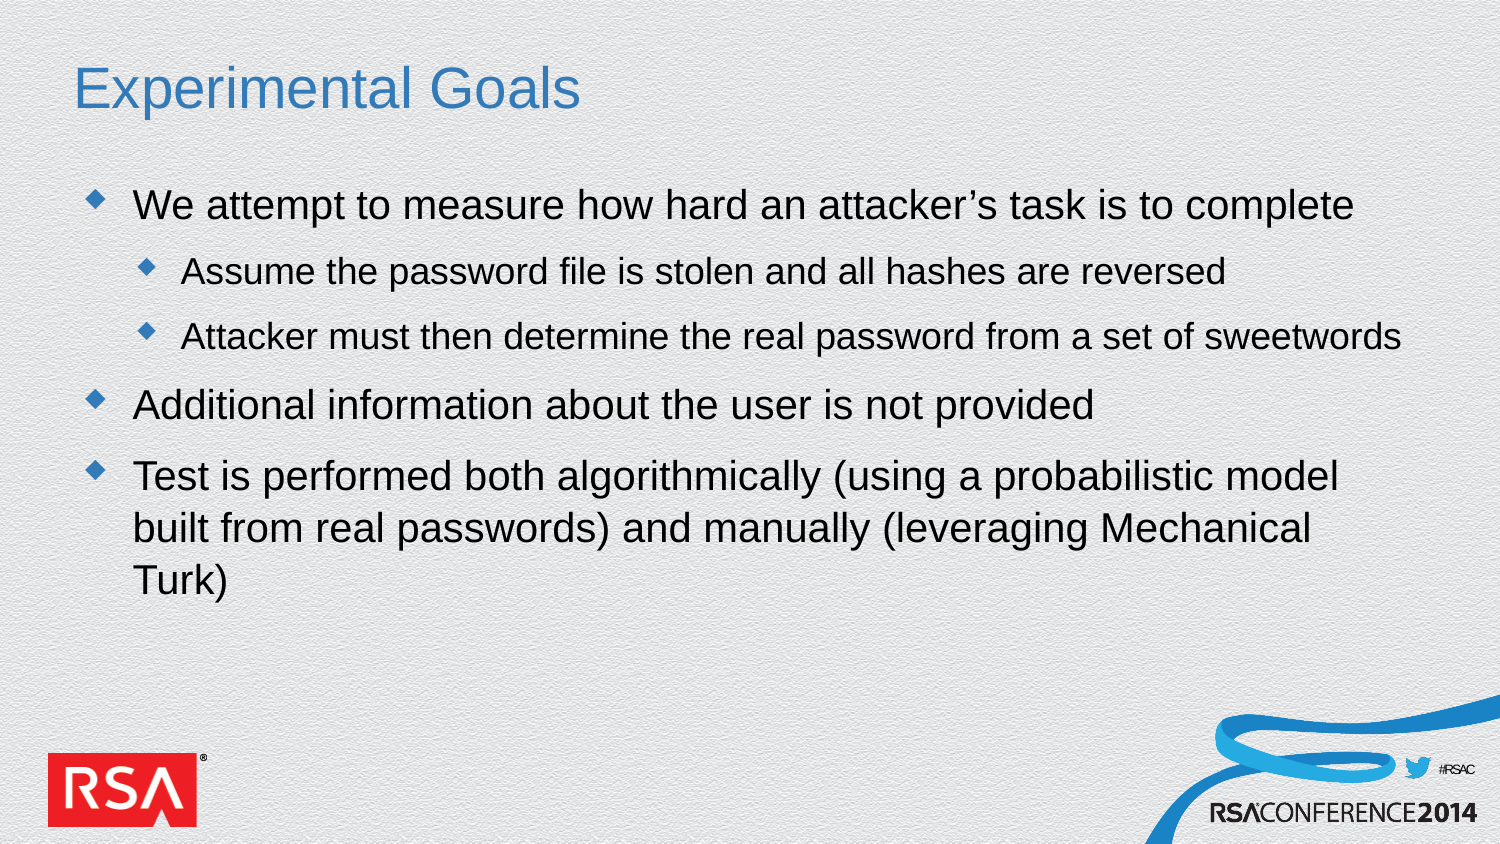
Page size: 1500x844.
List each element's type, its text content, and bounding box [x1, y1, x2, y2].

picture [0, 0, 1500, 844]
title Experimental Goals [58, 18, 1442, 159]
list We attempt to measure how hard an attacker’s task is to complete Assume the password file is stolen and all hashes are reversed Attacker must then determine the real password from a set of sweetwords Additional information about the user is not provided Test is performed both algorithmically (using a probabilistic model built from real passwords) and manually (leveraging Mechanical Turk) [68, 167, 1432, 725]
